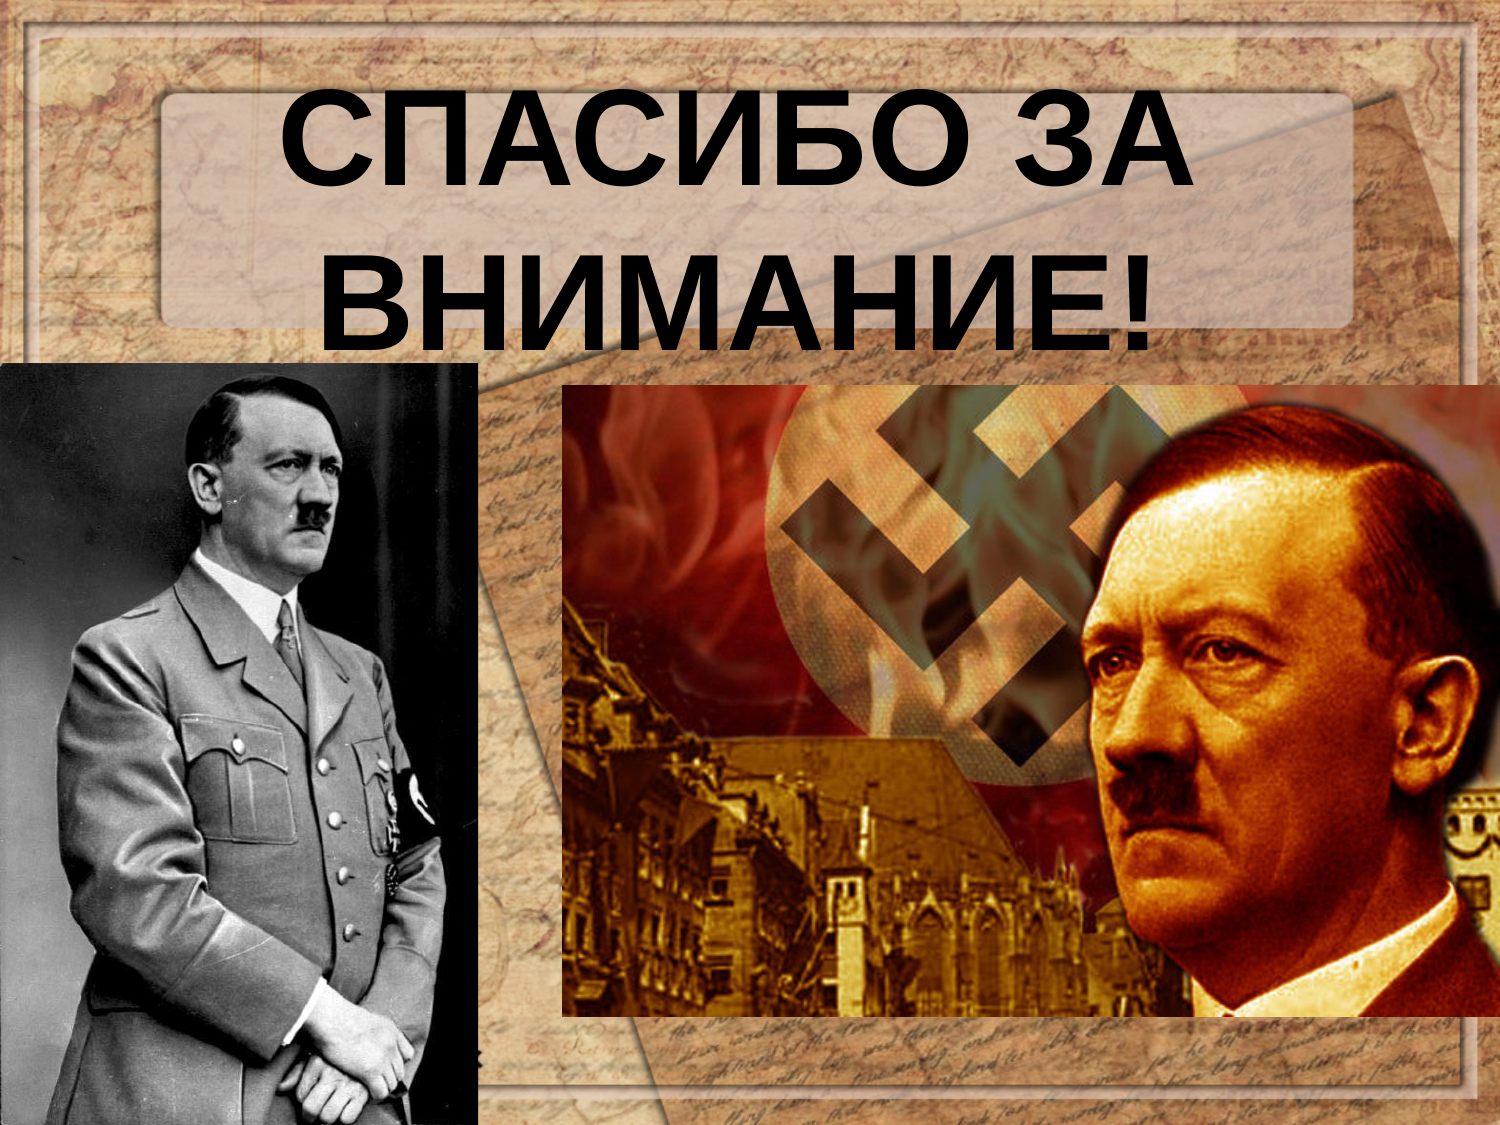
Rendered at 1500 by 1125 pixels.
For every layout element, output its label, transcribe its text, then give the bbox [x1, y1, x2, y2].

title Спасибо за внимание! [64, 0, 1412, 426]
picture [0, 0, 1500, 1125]
